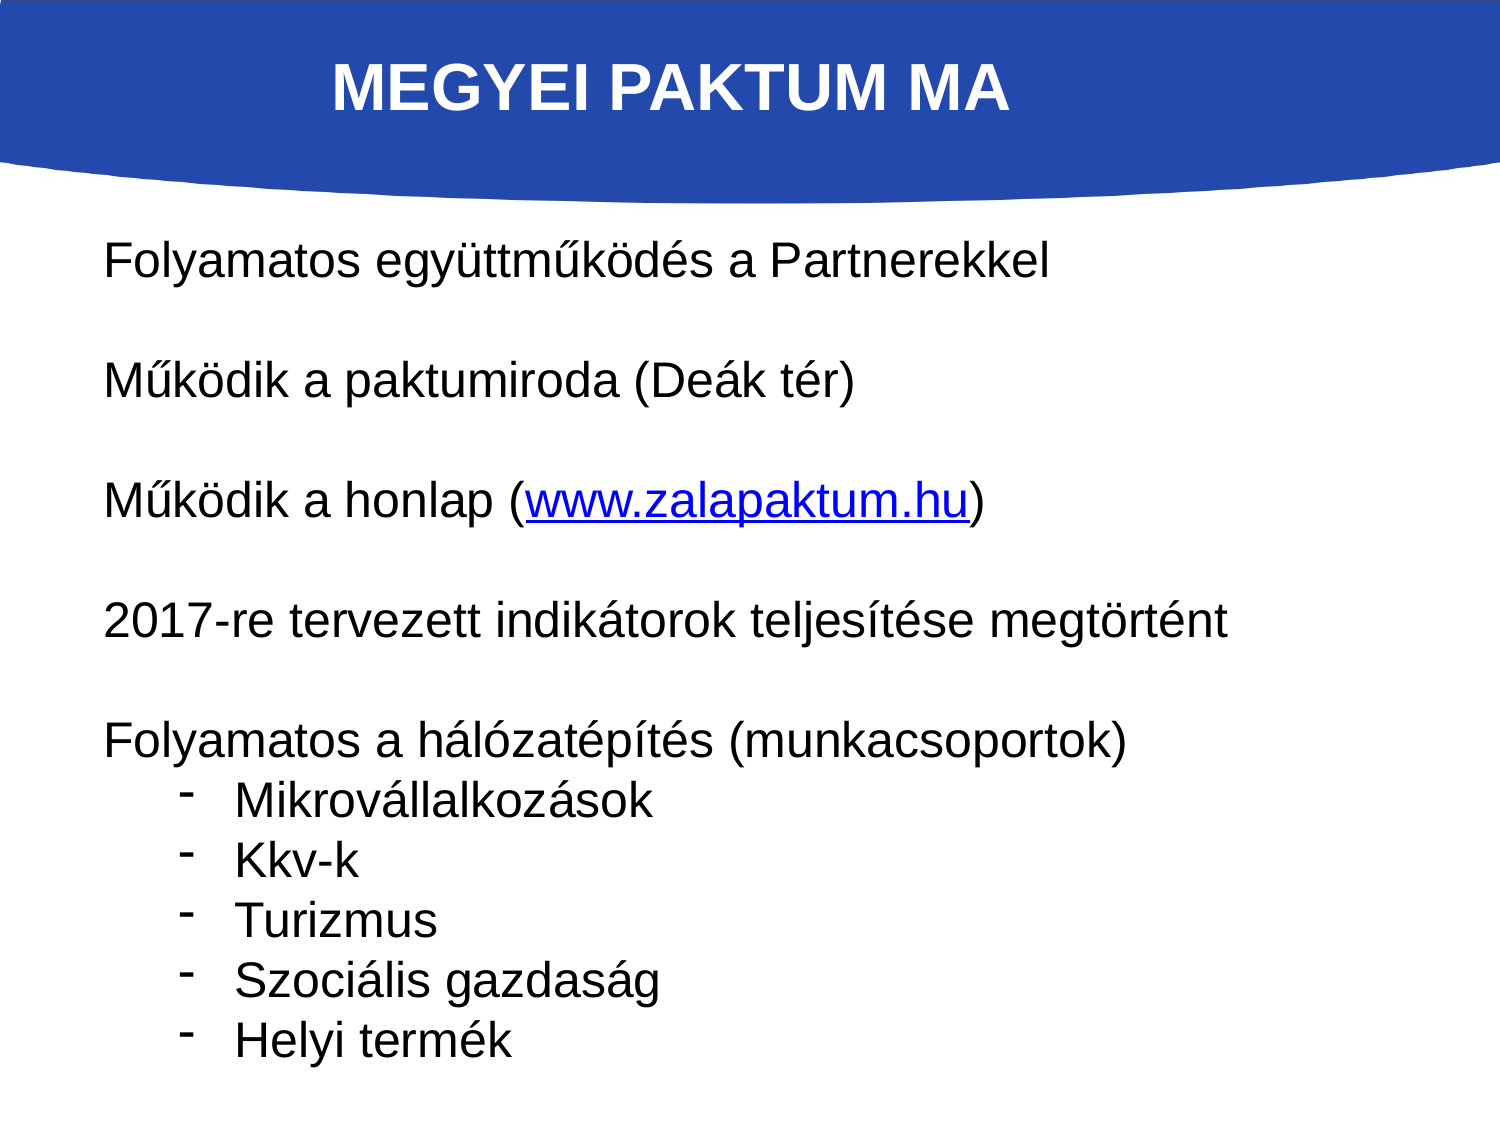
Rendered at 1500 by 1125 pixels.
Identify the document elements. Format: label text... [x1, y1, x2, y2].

text_box Folyamatos együttműködés a Partnerekkel Működik a paktumiroda (Deák tér) Működik a honlap (www.zalapaktum.hu) 2017-re tervezett indikátorok teljesítése megtörtént Folyamatos a hálózatépítés (munkacsoportok) Mikrovállalkozások Kkv-k Turizmus Szociális gazdaság Helyi termék [88, 219, 1447, 1075]
text_box Megyei paktum MA [73, 7, 1270, 161]
picture [0, 0, 1500, 1125]
